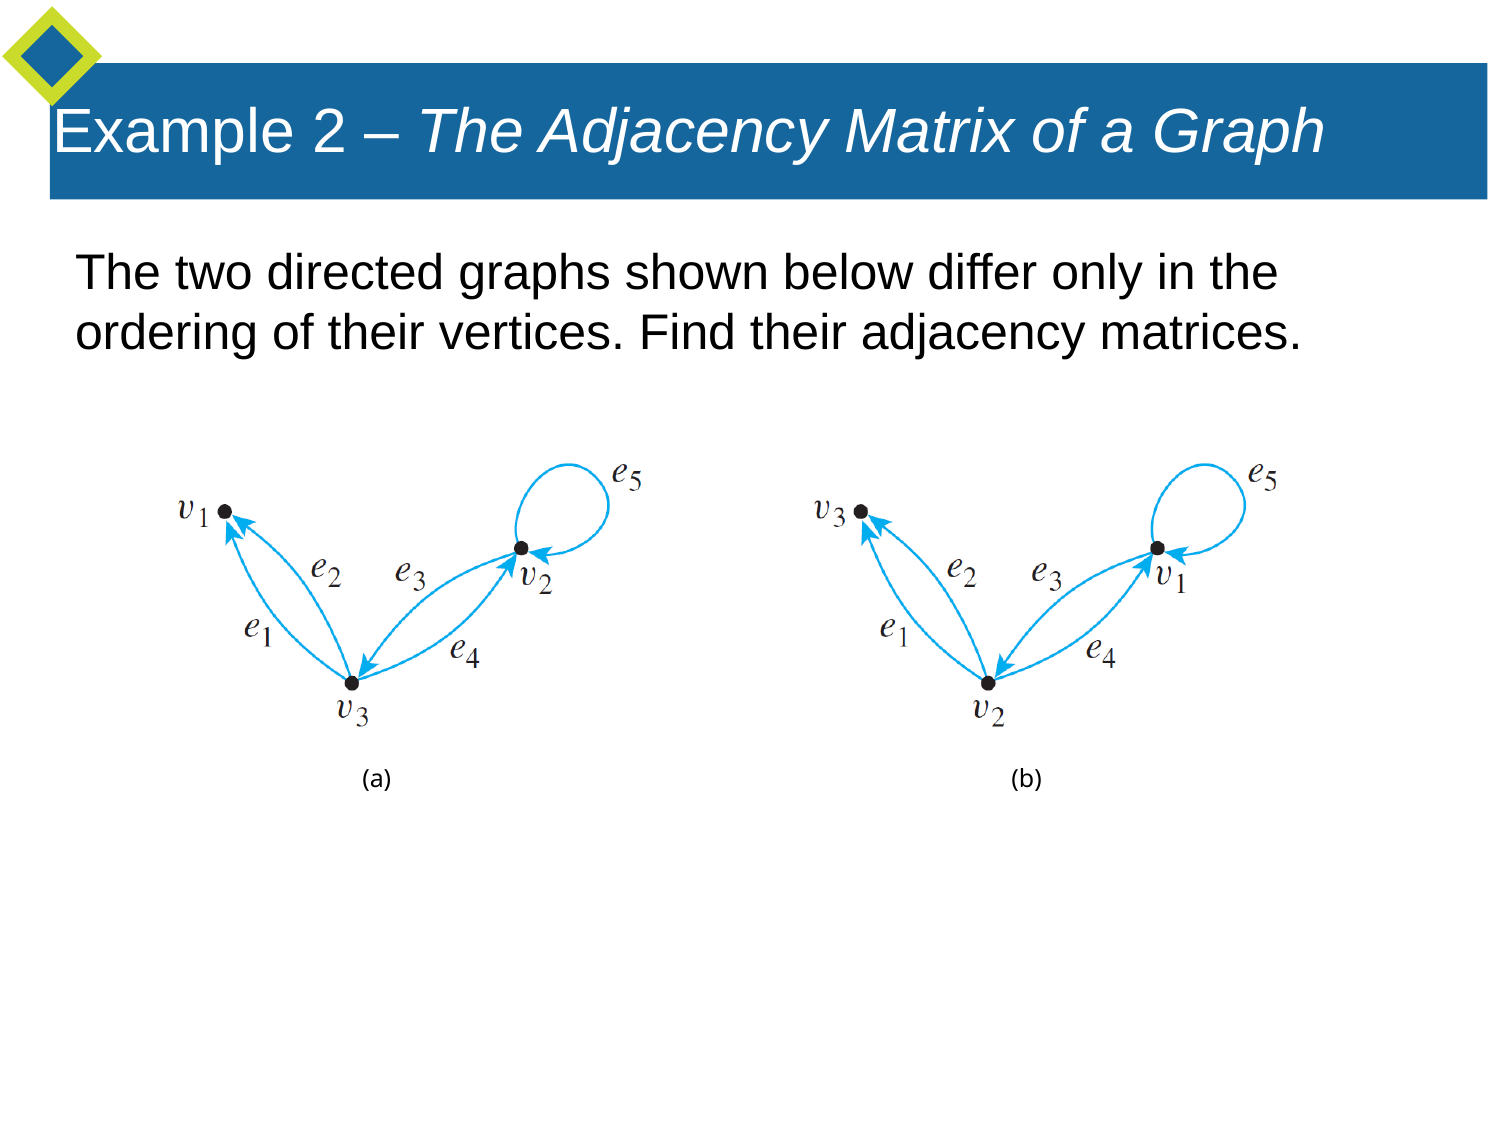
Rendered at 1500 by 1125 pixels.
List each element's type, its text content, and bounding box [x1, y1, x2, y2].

picture [162, 449, 1298, 751]
text_box (b) [912, 762, 1142, 793]
title Example 2 – The Adjacency Matrix of a Graph [52, 33, 1403, 221]
list The two directed graphs shown below differ only in the ordering of their vertices. Find their adjacency matrices. [75, 239, 1425, 1103]
text_box (a) [262, 762, 492, 793]
